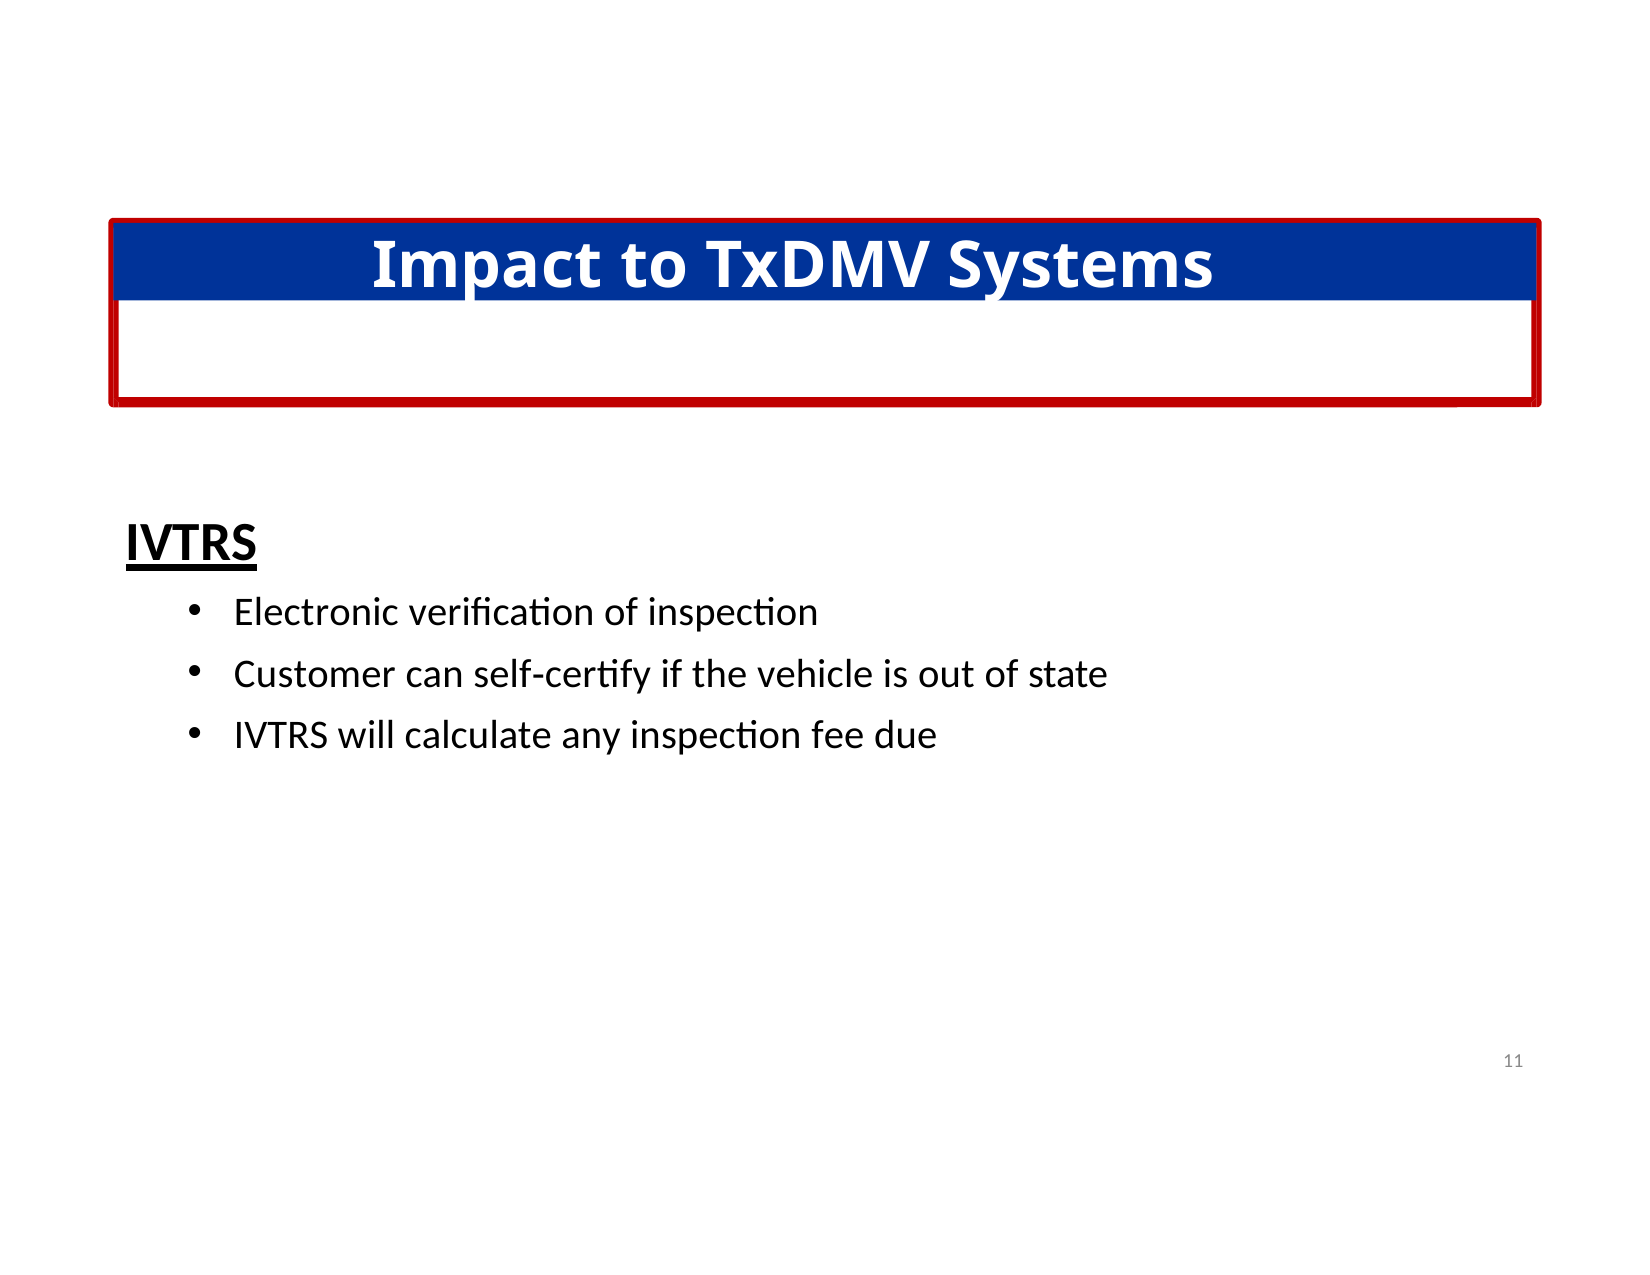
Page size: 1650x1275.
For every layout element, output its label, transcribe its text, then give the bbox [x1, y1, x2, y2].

text_box Impact to TxDMV Systems [113, 222, 1537, 301]
text_box IVTRS Electronic verification of inspection Customer can self‐certify if the vehicle is out of state IVTRS will calculate any inspection fee due [123, 504, 1114, 757]
slide_number 11 [1498, 1047, 1529, 1275]
